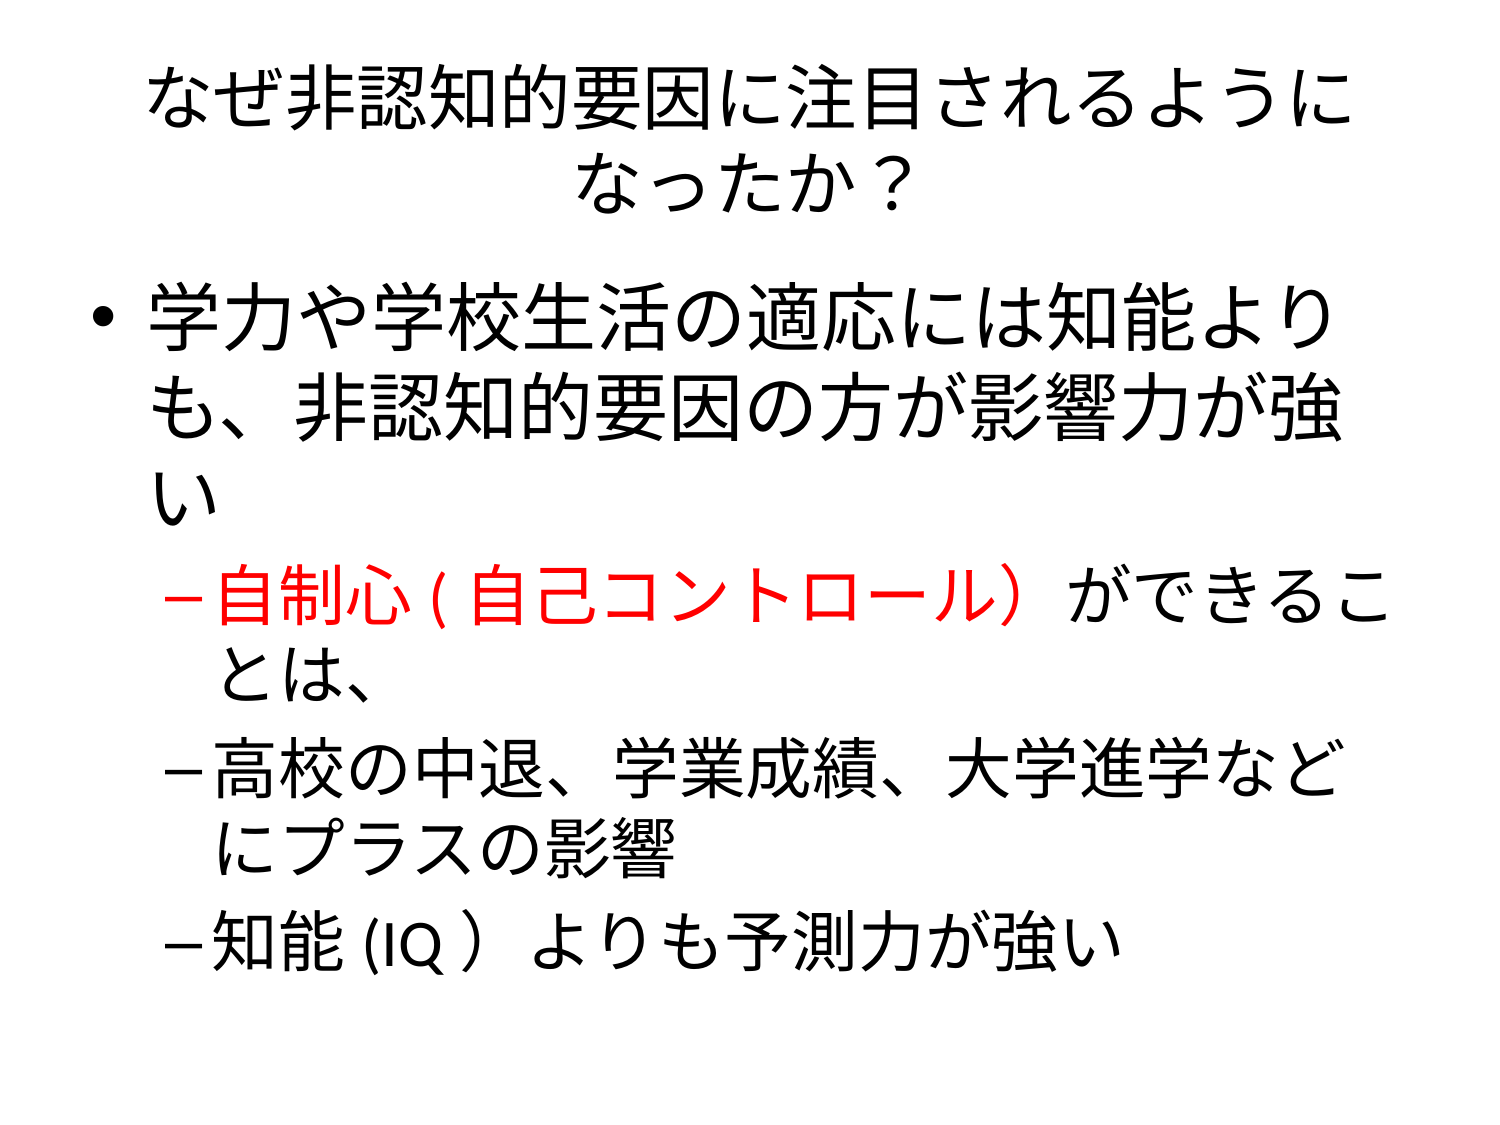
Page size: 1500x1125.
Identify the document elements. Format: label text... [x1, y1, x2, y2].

list 学力や学校生活の適応には知能よりも、非認知的要因の方が影響力が強い 自制心(自己コントロール）ができることは、 高校の中退、学業成績、大学進学などにプラスの影響 知能(IQ）よりも予測力が強い [75, 262, 1425, 1005]
title なぜ非認知的要因に注目されるようになったか？ [75, 45, 1425, 233]
